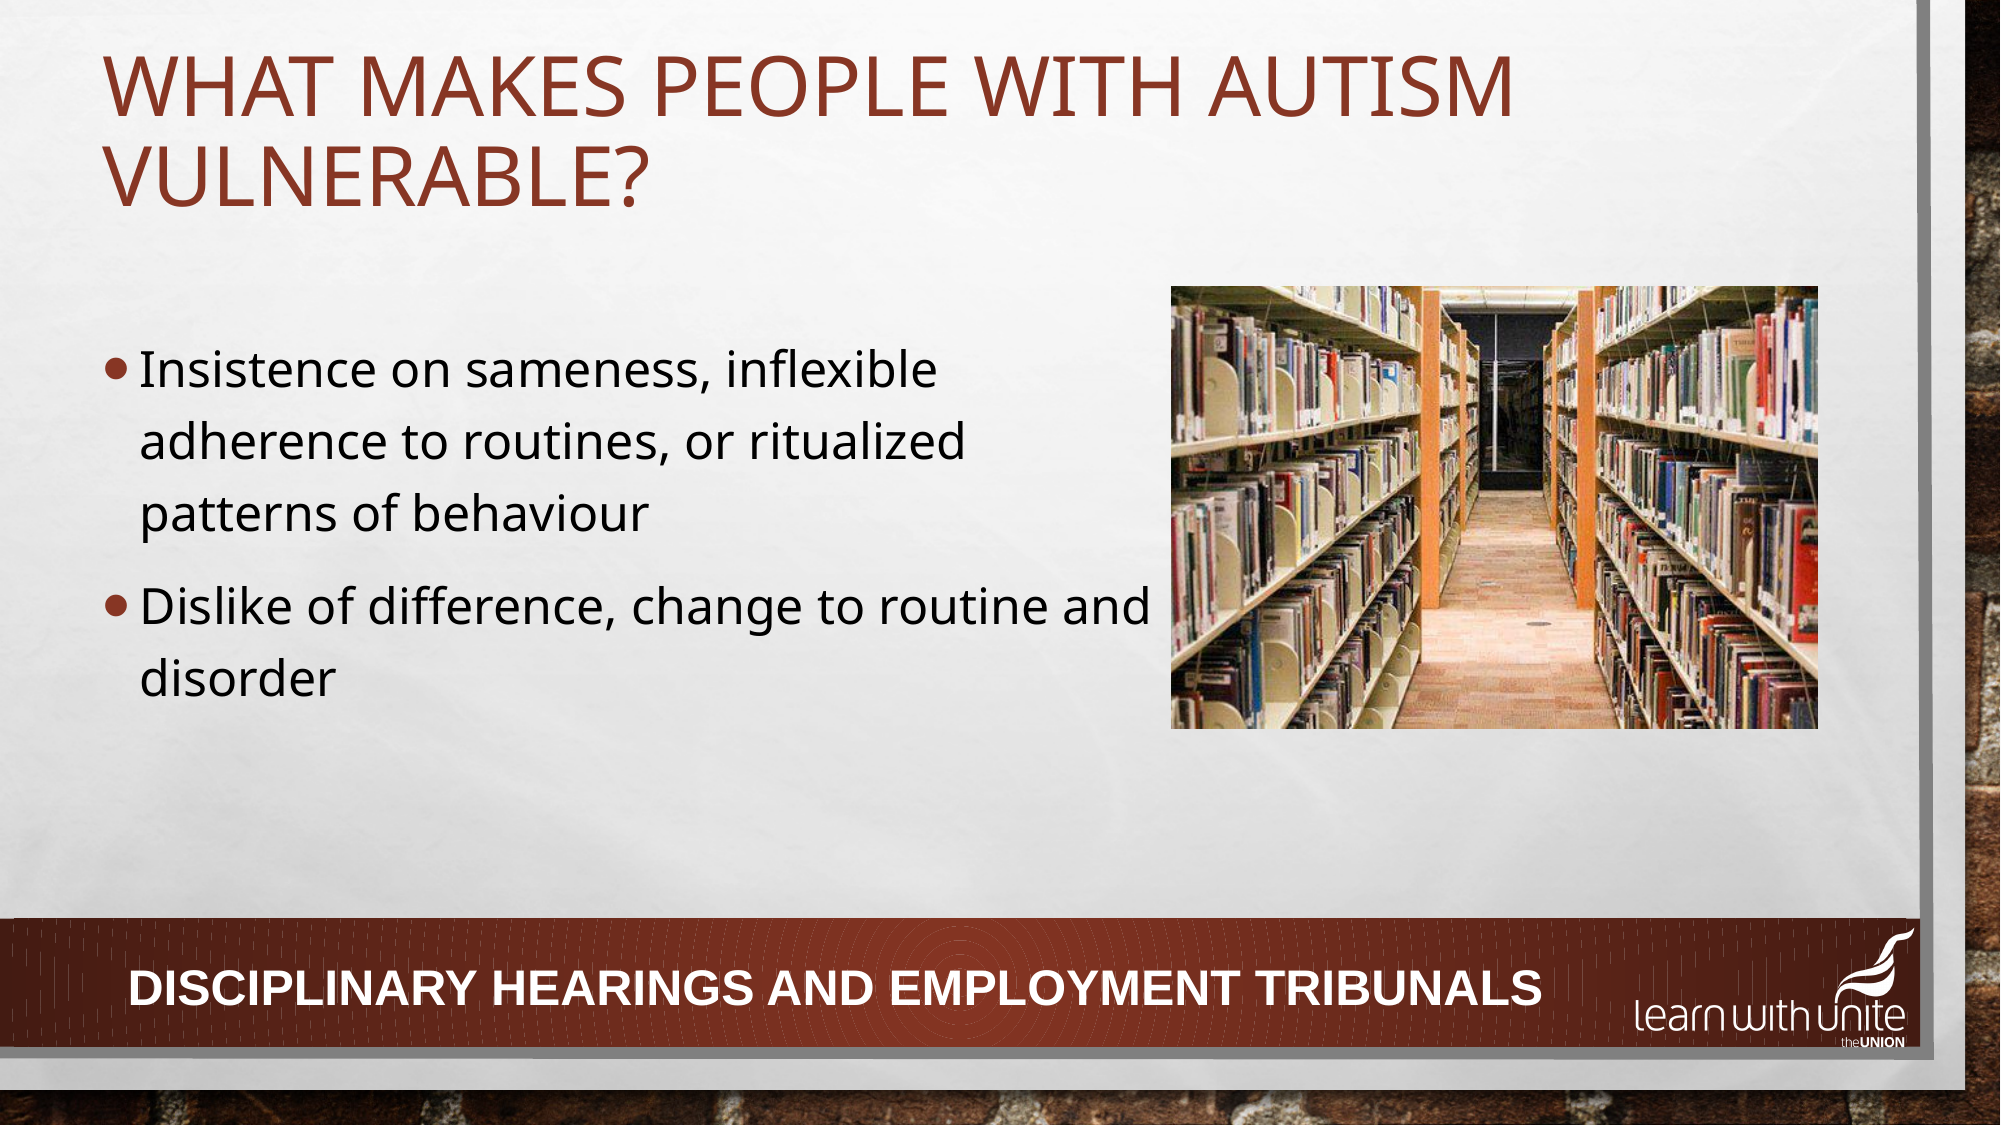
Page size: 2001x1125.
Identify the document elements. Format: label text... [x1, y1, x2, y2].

picture [0, 0, 2000, 1125]
list Insistence on sameness, inflexible adherence to routines, or ritualized patterns of behaviour Dislike of difference, change to routine and disorder [87, 204, 1190, 828]
picture [1170, 286, 1819, 730]
title What makes people with autism vulnerable? [87, 39, 1819, 229]
picture [1629, 918, 1921, 1066]
footer Disciplinary hearings and employment tribunals [112, 944, 1616, 1027]
